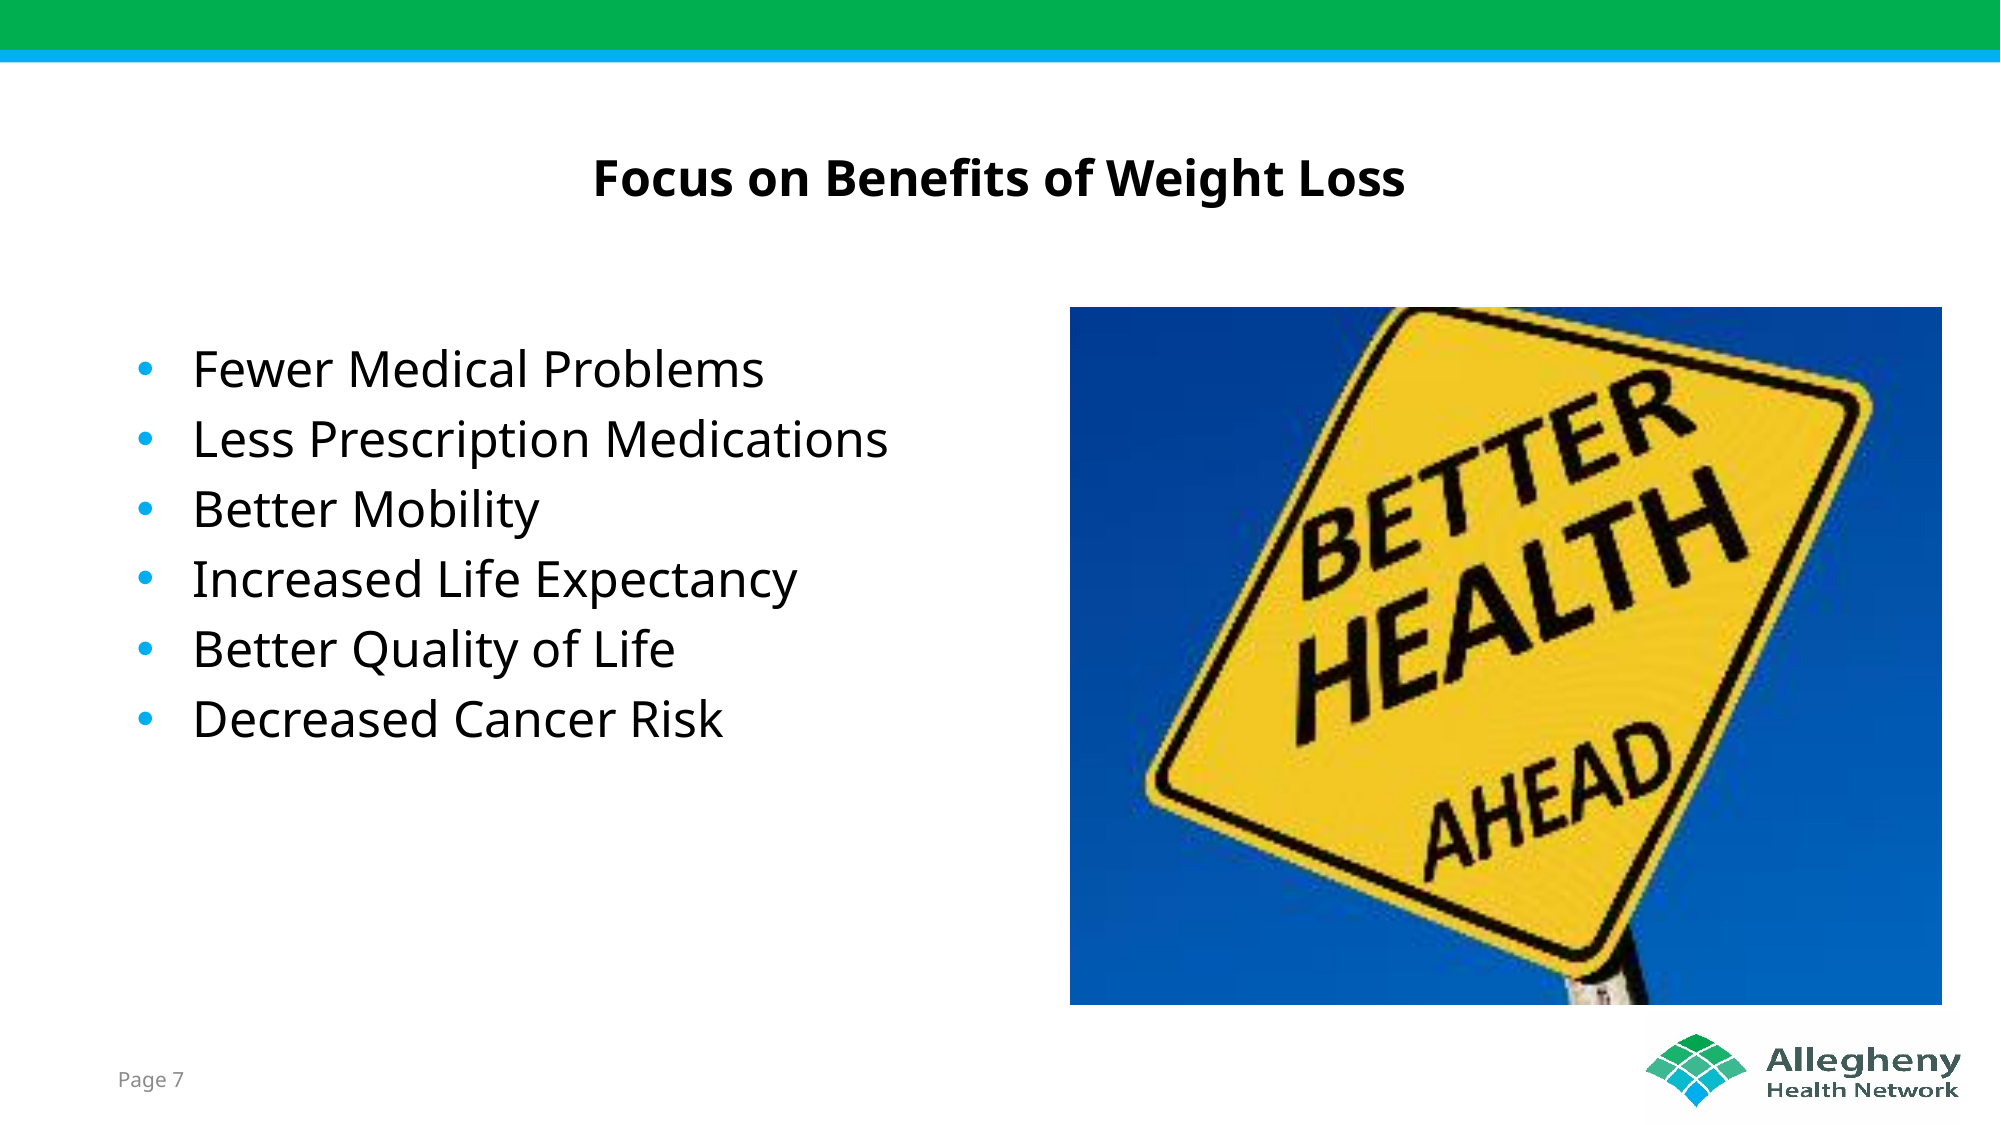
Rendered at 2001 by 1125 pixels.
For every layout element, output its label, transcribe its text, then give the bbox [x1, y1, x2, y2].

picture [1645, 1012, 1961, 1125]
list Fewer Medical Problems Less Prescription Medications Better Mobility Increased Life Expectancy Better Quality of Life Decreased Cancer Risk [121, 330, 977, 1053]
picture [1069, 307, 1943, 1006]
title Focus on Benefits of Weight Loss [99, 26, 1900, 214]
